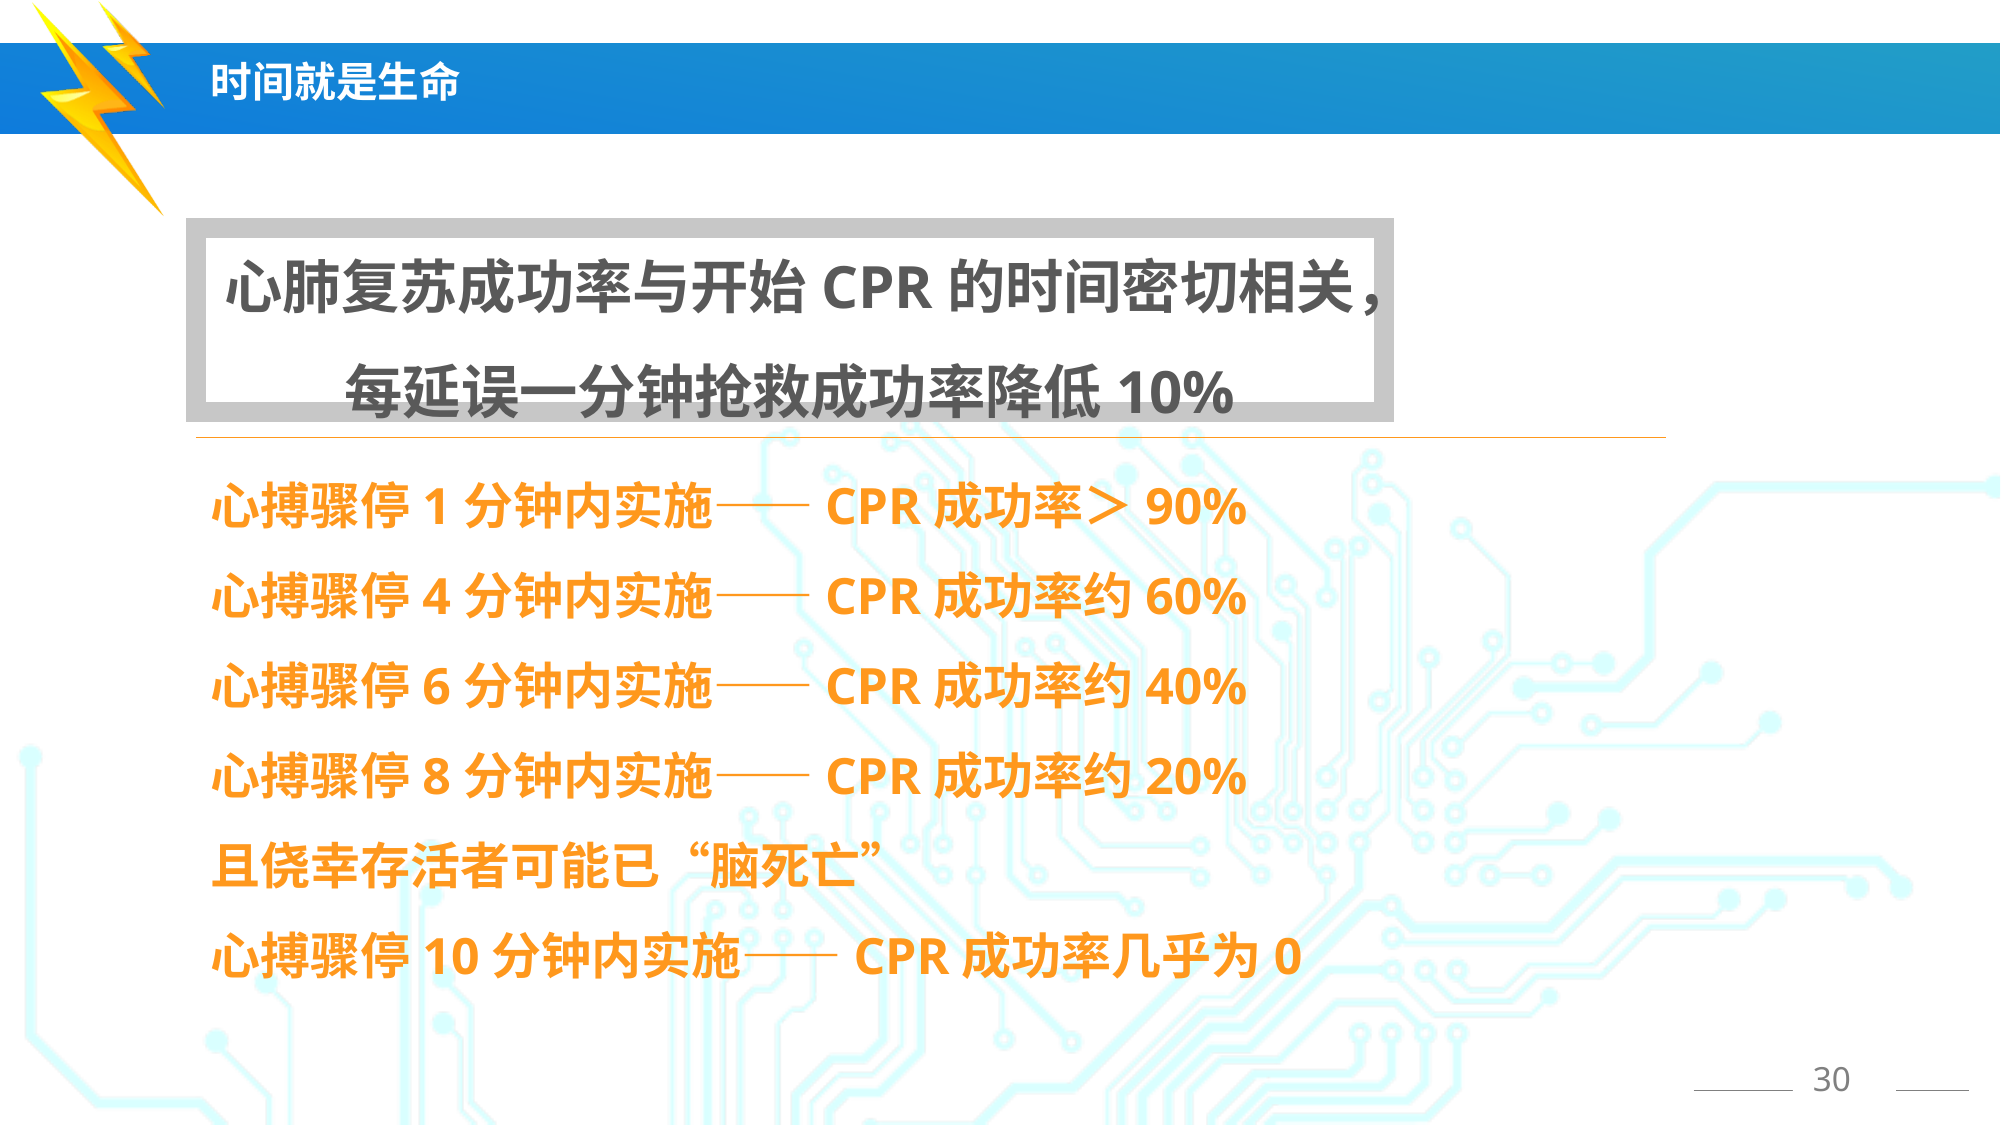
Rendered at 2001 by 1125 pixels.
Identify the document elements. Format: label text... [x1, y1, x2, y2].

slide_number 30 [1796, 1051, 1866, 1110]
list 时间就是生命 [195, 44, 715, 124]
picture [30, 0, 166, 221]
text_box 心搏骤停1分钟内实施——CPR成功率＞90% 心搏骤停4分钟内实施——CPR成功率约60% 心搏骤停6分钟内实施——CPR成功率约40% 心搏骤停8分钟内实施——CPR成功率约20% 且侥幸存活者可能已“脑死亡” 心搏骤停10分钟内实施——CPR成功率几乎为0 [195, 438, 1385, 993]
text_box 心肺复苏成功率与开始CPR的时间密切相关，每延误一分钟抢救成功率降低10% [195, 227, 1385, 413]
